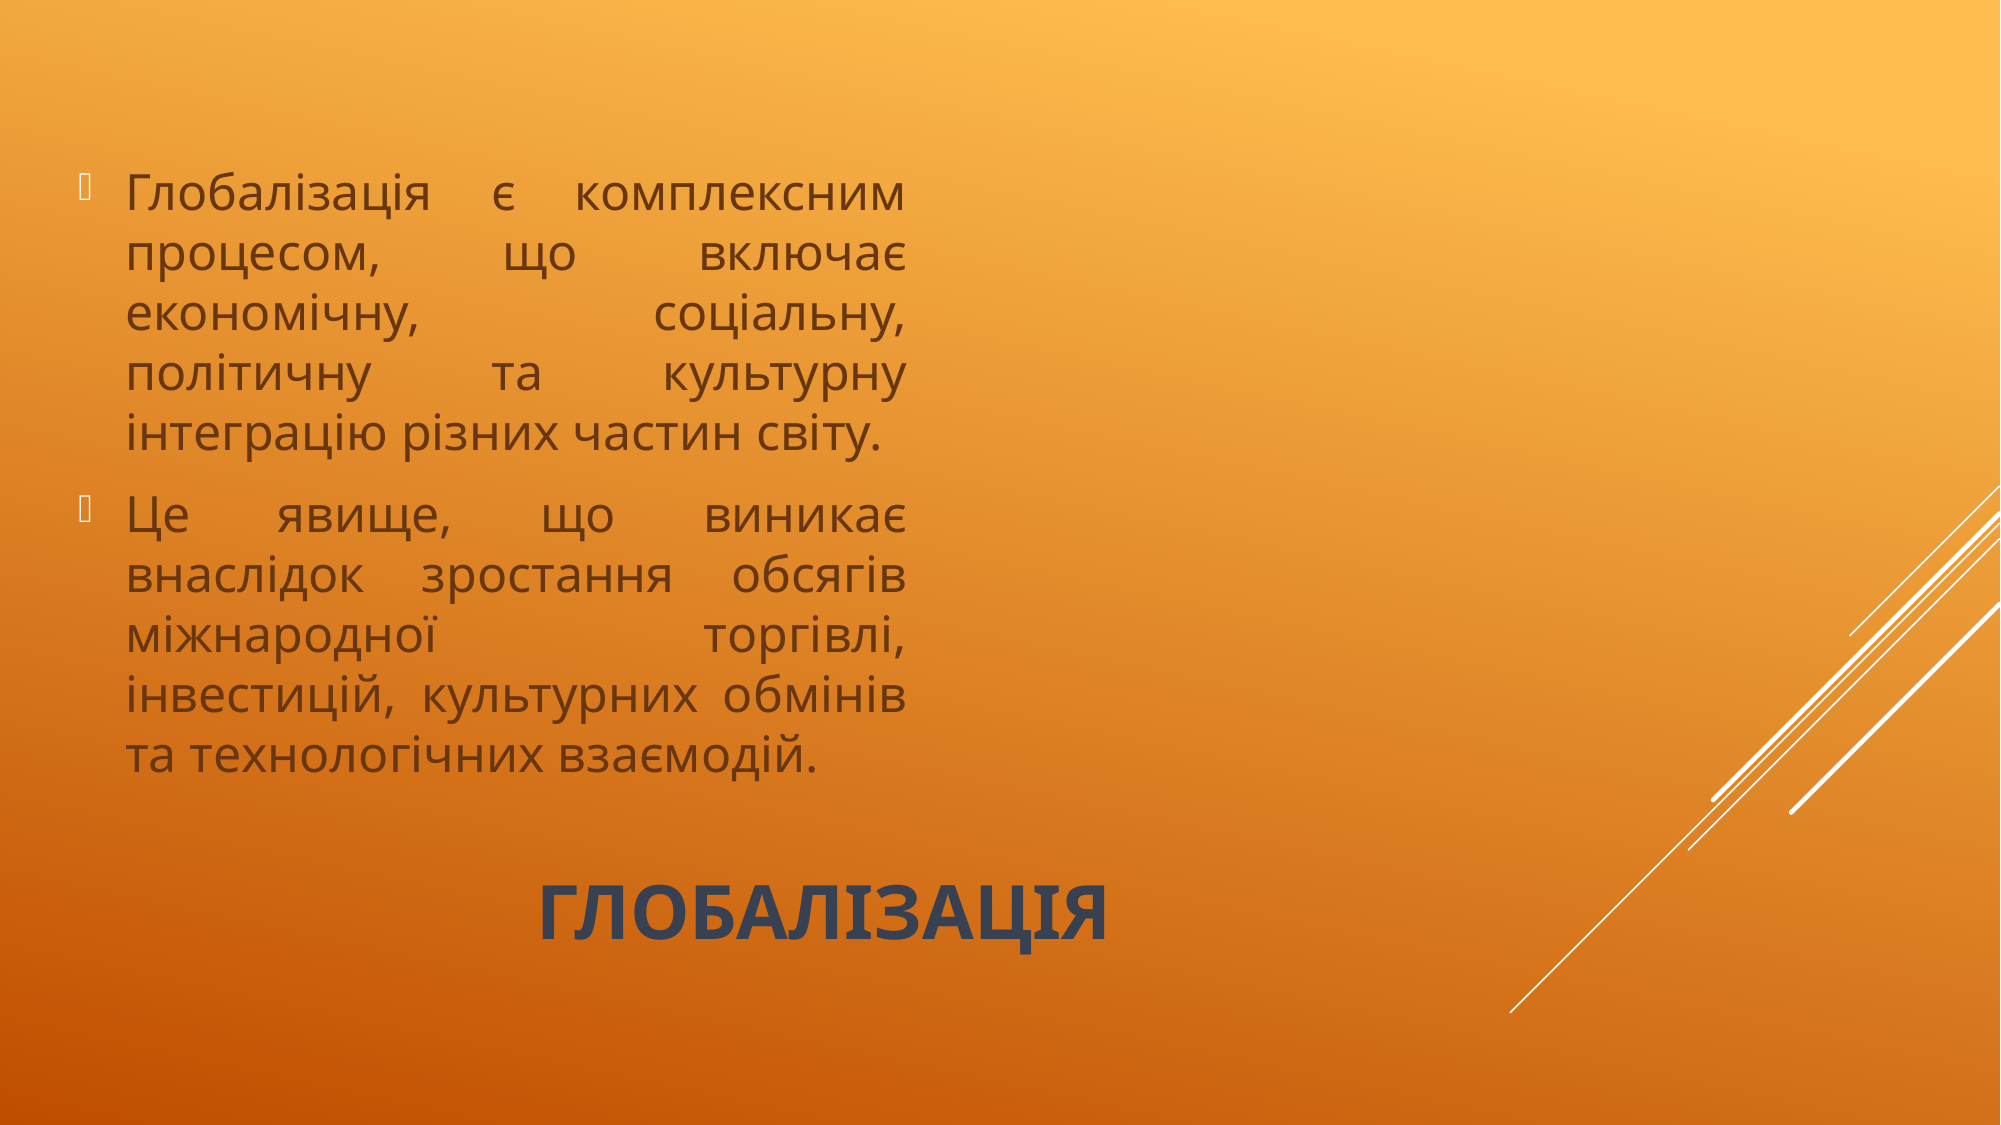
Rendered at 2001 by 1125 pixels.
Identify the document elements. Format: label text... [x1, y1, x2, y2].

list Глобалізація є комплексним процесом, що включає економічну, соціальну, політичну та культурну інтеграцію різних частин світу. Це явище, що виникає внаслідок зростання обсягів міжнародної торгівлі, інвестицій, культурних обмінів та технологічних взаємодій. [63, 63, 923, 808]
title Глобалізація [124, 786, 1524, 1034]
